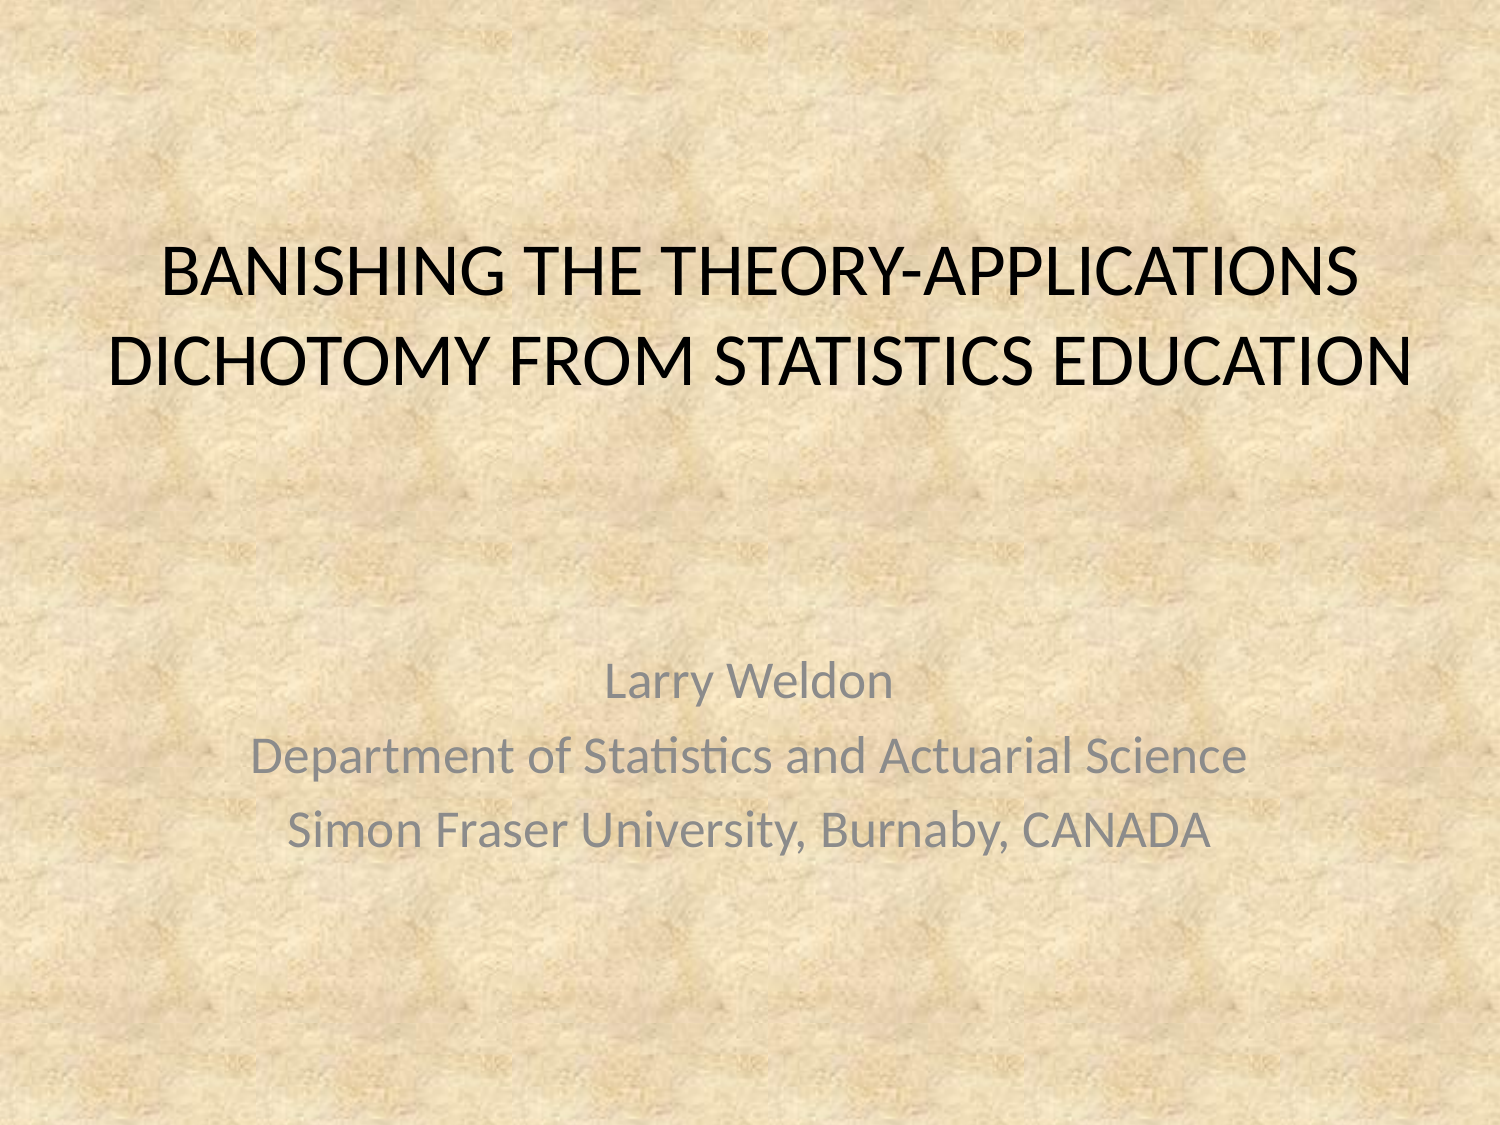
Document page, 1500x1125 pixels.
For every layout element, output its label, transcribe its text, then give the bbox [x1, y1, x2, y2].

title BANISHING THE THEORY-APPLICATIONS DICHOTOMY FROM STATISTICS EDUCATION [55, 108, 1466, 514]
subtitle Larry Weldon Department of Statistics and Actuarial Science Simon Fraser University, Burnaby, CANADA [225, 637, 1275, 925]
picture [0, 0, 1500, 1125]
